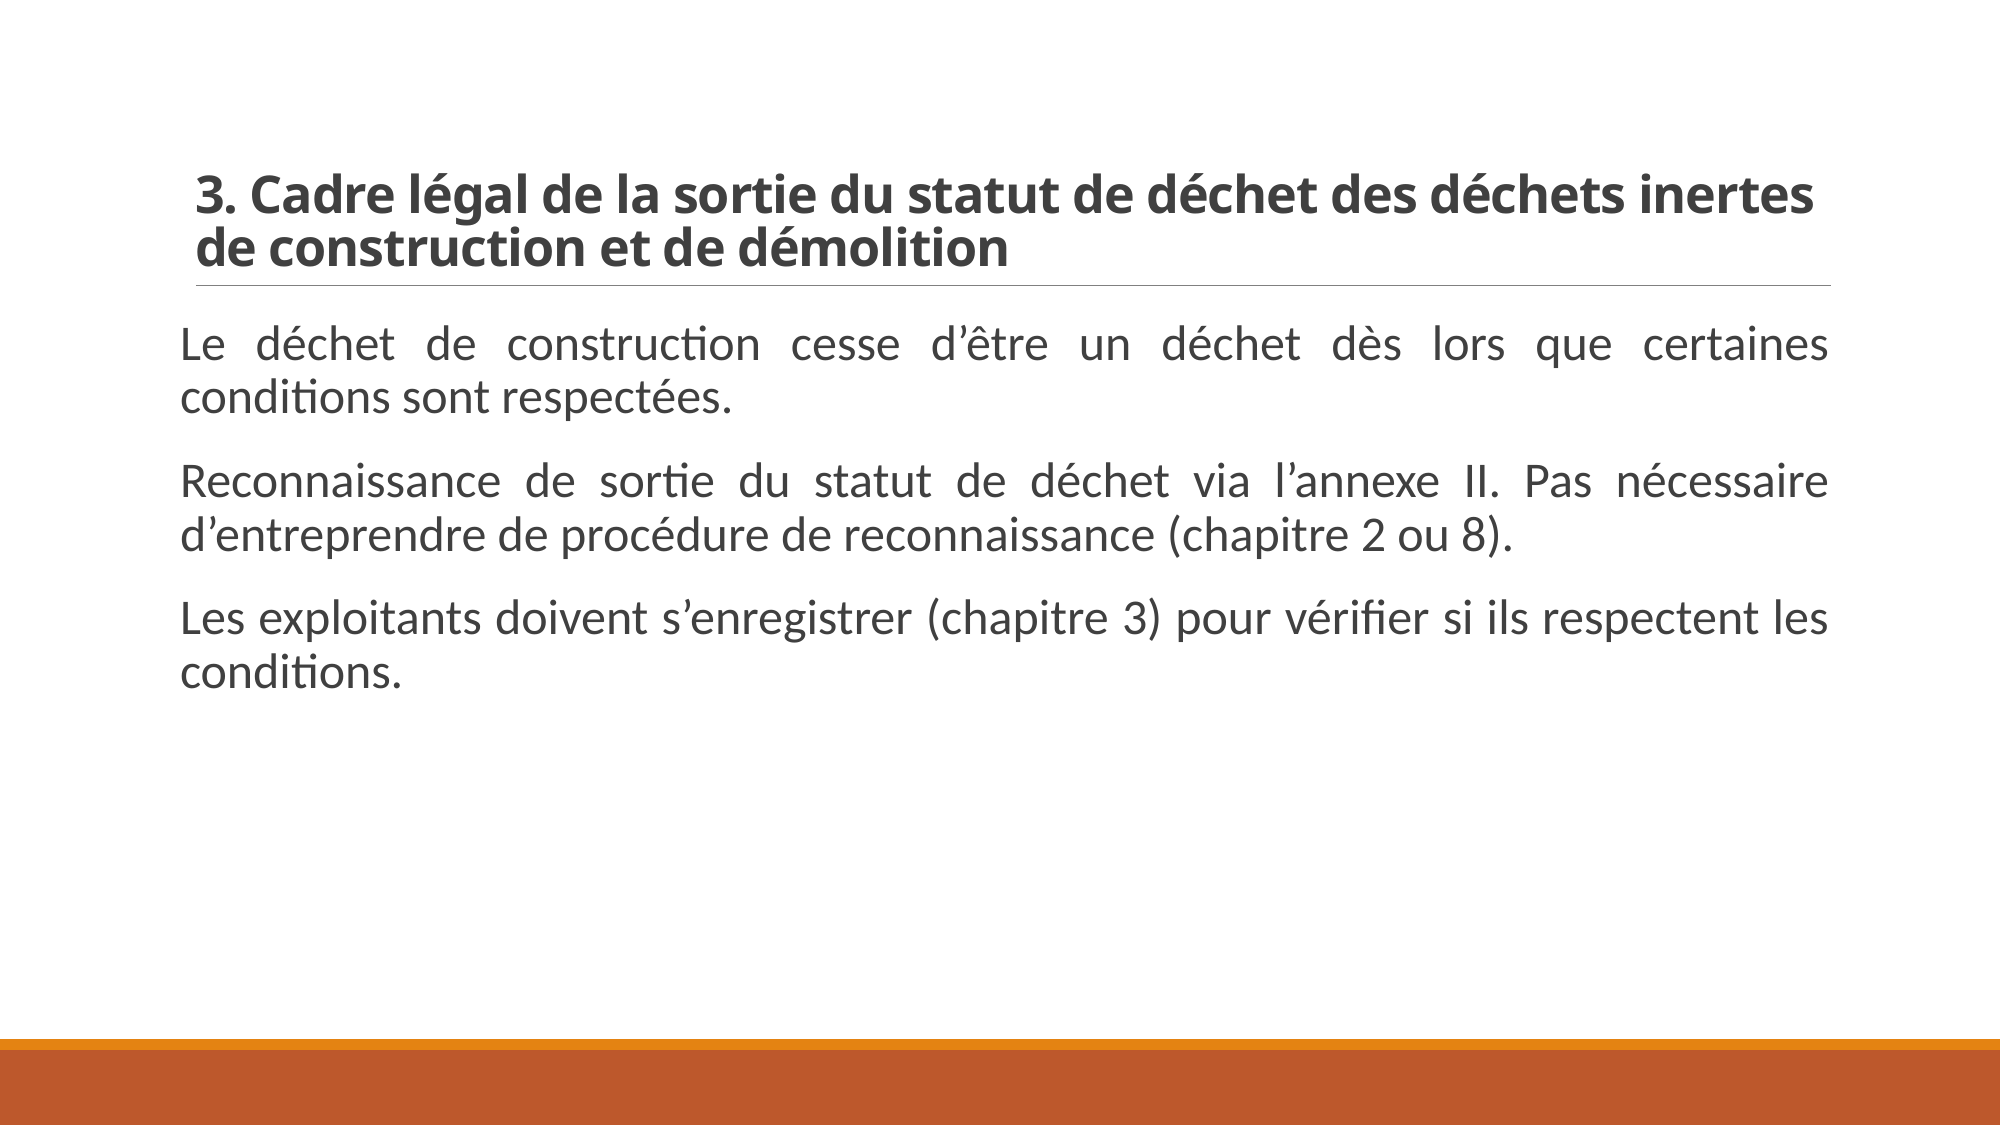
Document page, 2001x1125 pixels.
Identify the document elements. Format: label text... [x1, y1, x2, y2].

title 3. Cadre légal de la sortie du statut de déchet des déchets inertes de construction et de démolition [180, 47, 1830, 285]
list Le déchet de construction cesse d’être un déchet dès lors que certaines conditions sont respectées. Reconnaissance de sortie du statut de déchet via l’annexe II. Pas nécessaire d’entreprendre de procédure de reconnaissance (chapitre 2 ou 8). Les exploitants doivent s’enregistrer (chapitre 3) pour vérifier si ils respectent les conditions. [180, 309, 1830, 968]
